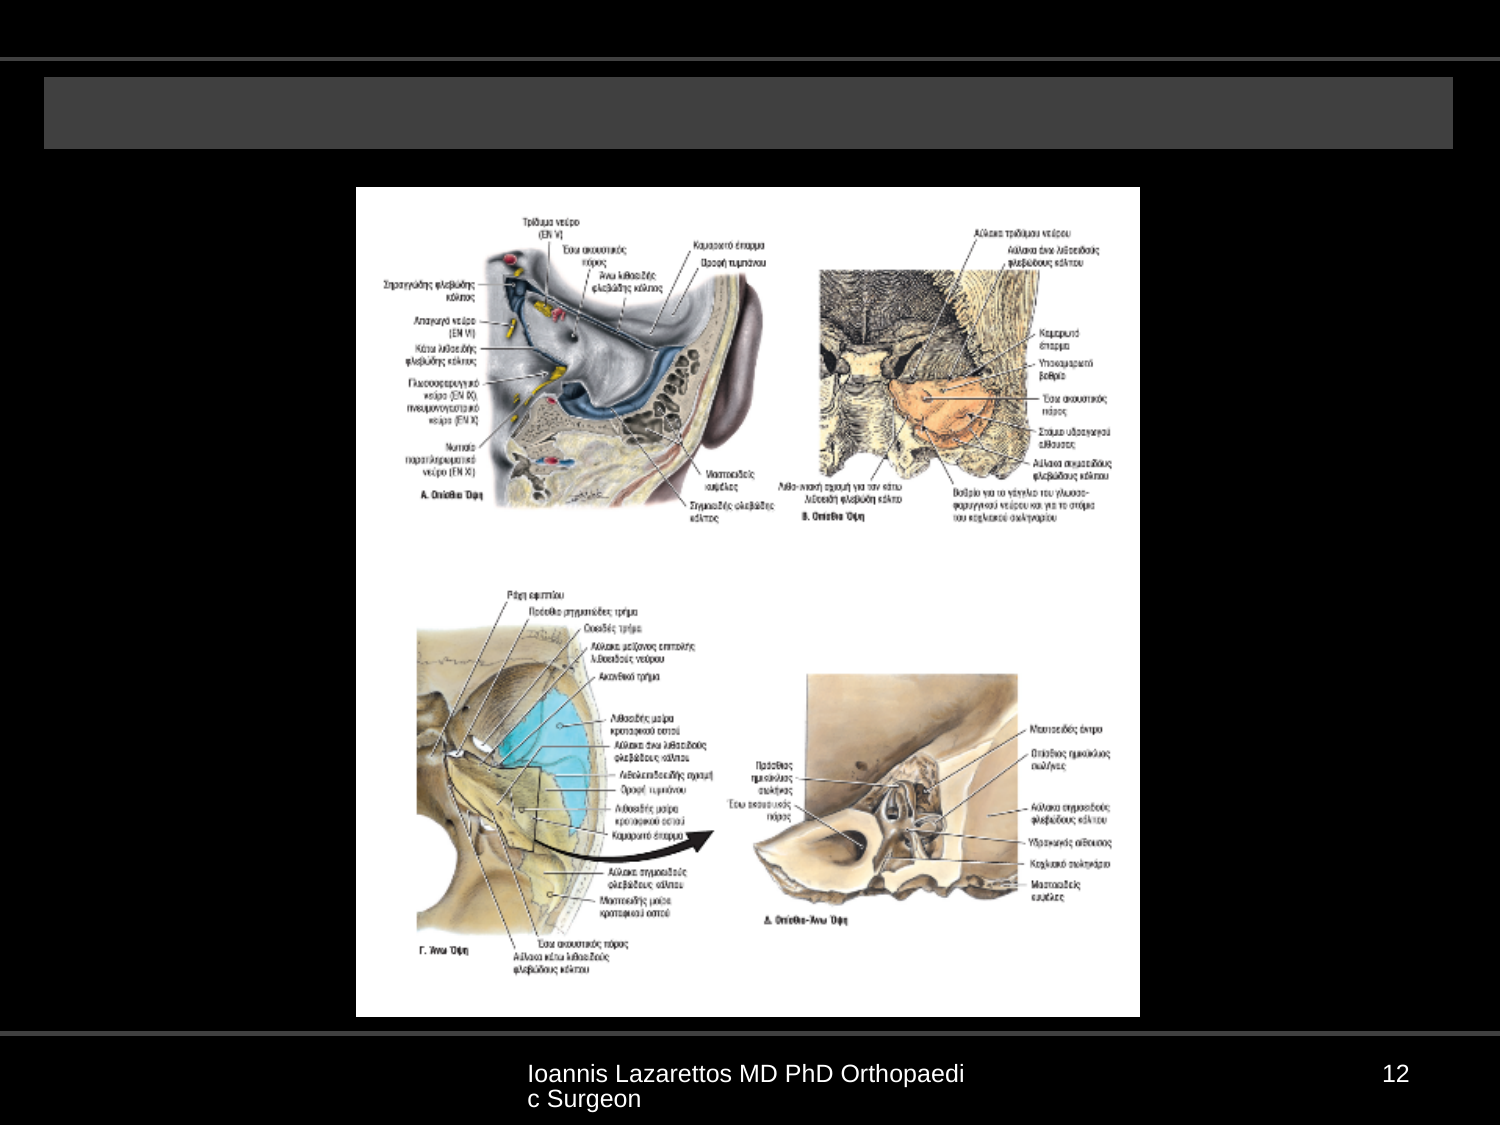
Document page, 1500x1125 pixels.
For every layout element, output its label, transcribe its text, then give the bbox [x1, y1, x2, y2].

slide_number 12 [1074, 1044, 1425, 1103]
picture [355, 186, 1141, 1018]
footer Ioannis Lazarettos MD PhD Orthopaedic Surgeon [512, 1044, 988, 1103]
table_header [44, 77, 1453, 149]
